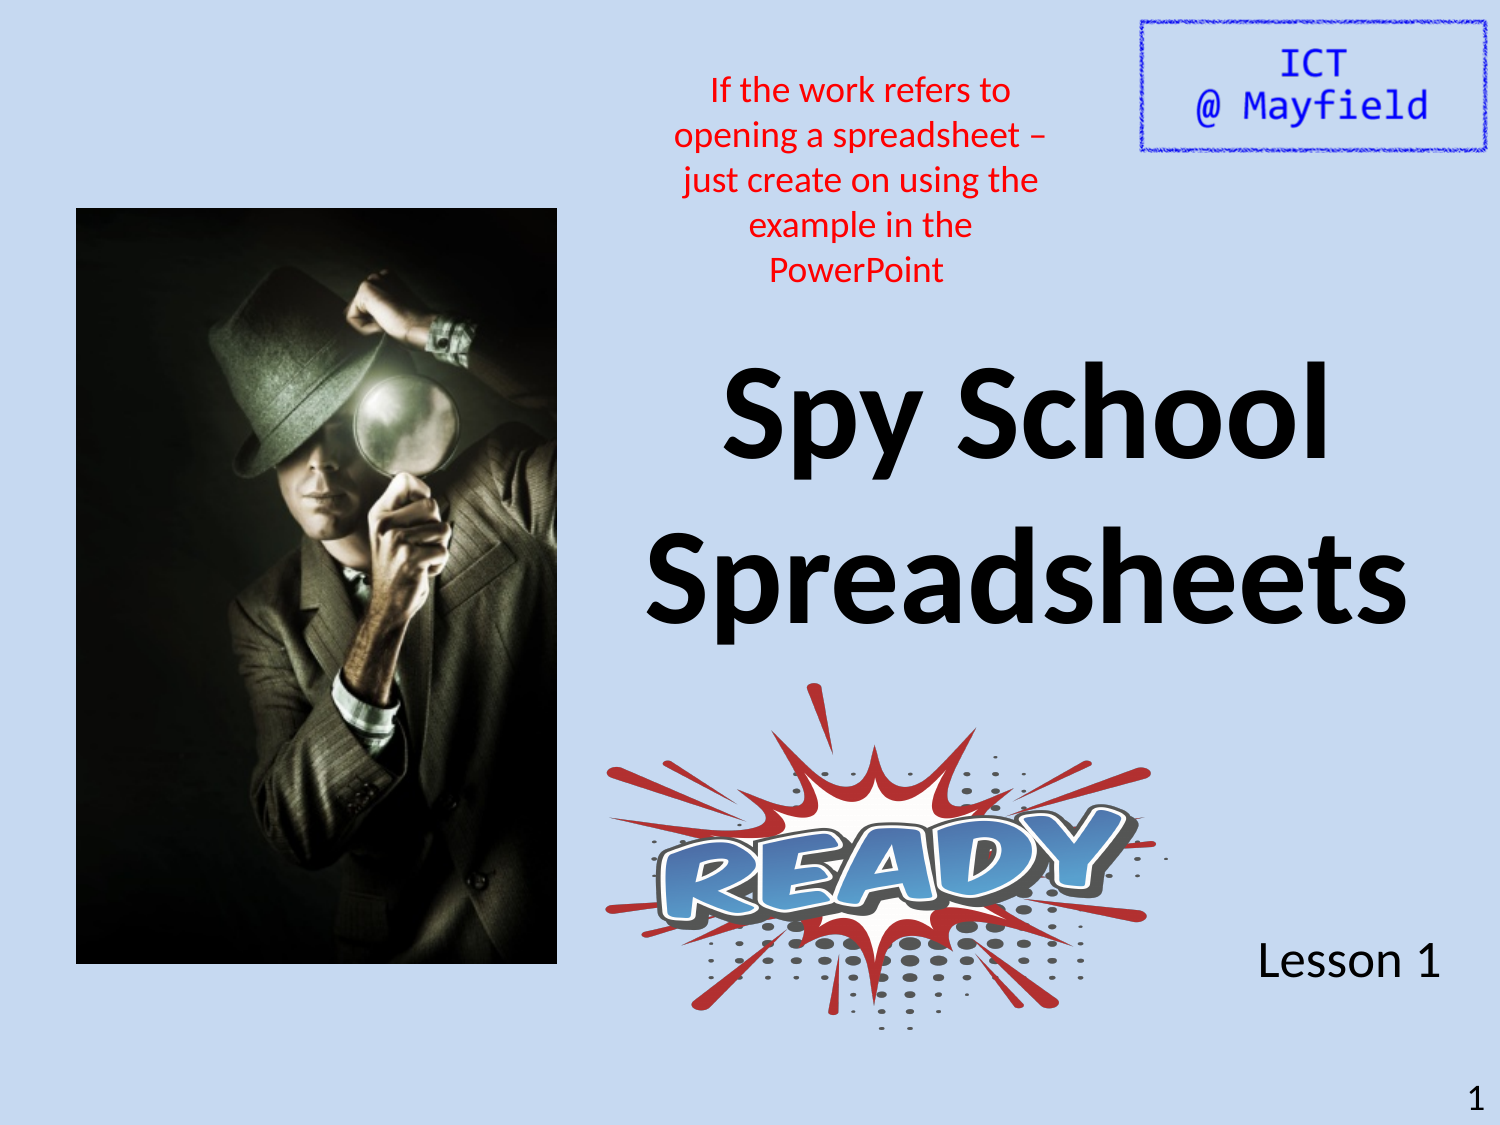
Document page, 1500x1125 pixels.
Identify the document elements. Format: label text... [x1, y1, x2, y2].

title Spy School Spreadsheets [620, 267, 1436, 705]
picture [605, 683, 1168, 1031]
picture [76, 207, 557, 965]
subtitle Lesson 1 [1199, 916, 1500, 996]
text_box If the work refers to opening a spreadsheet – just create on using the example in the PowerPoint [654, 57, 1068, 298]
slide_number 1 [1149, 1065, 1500, 1125]
picture [1139, 19, 1488, 153]
